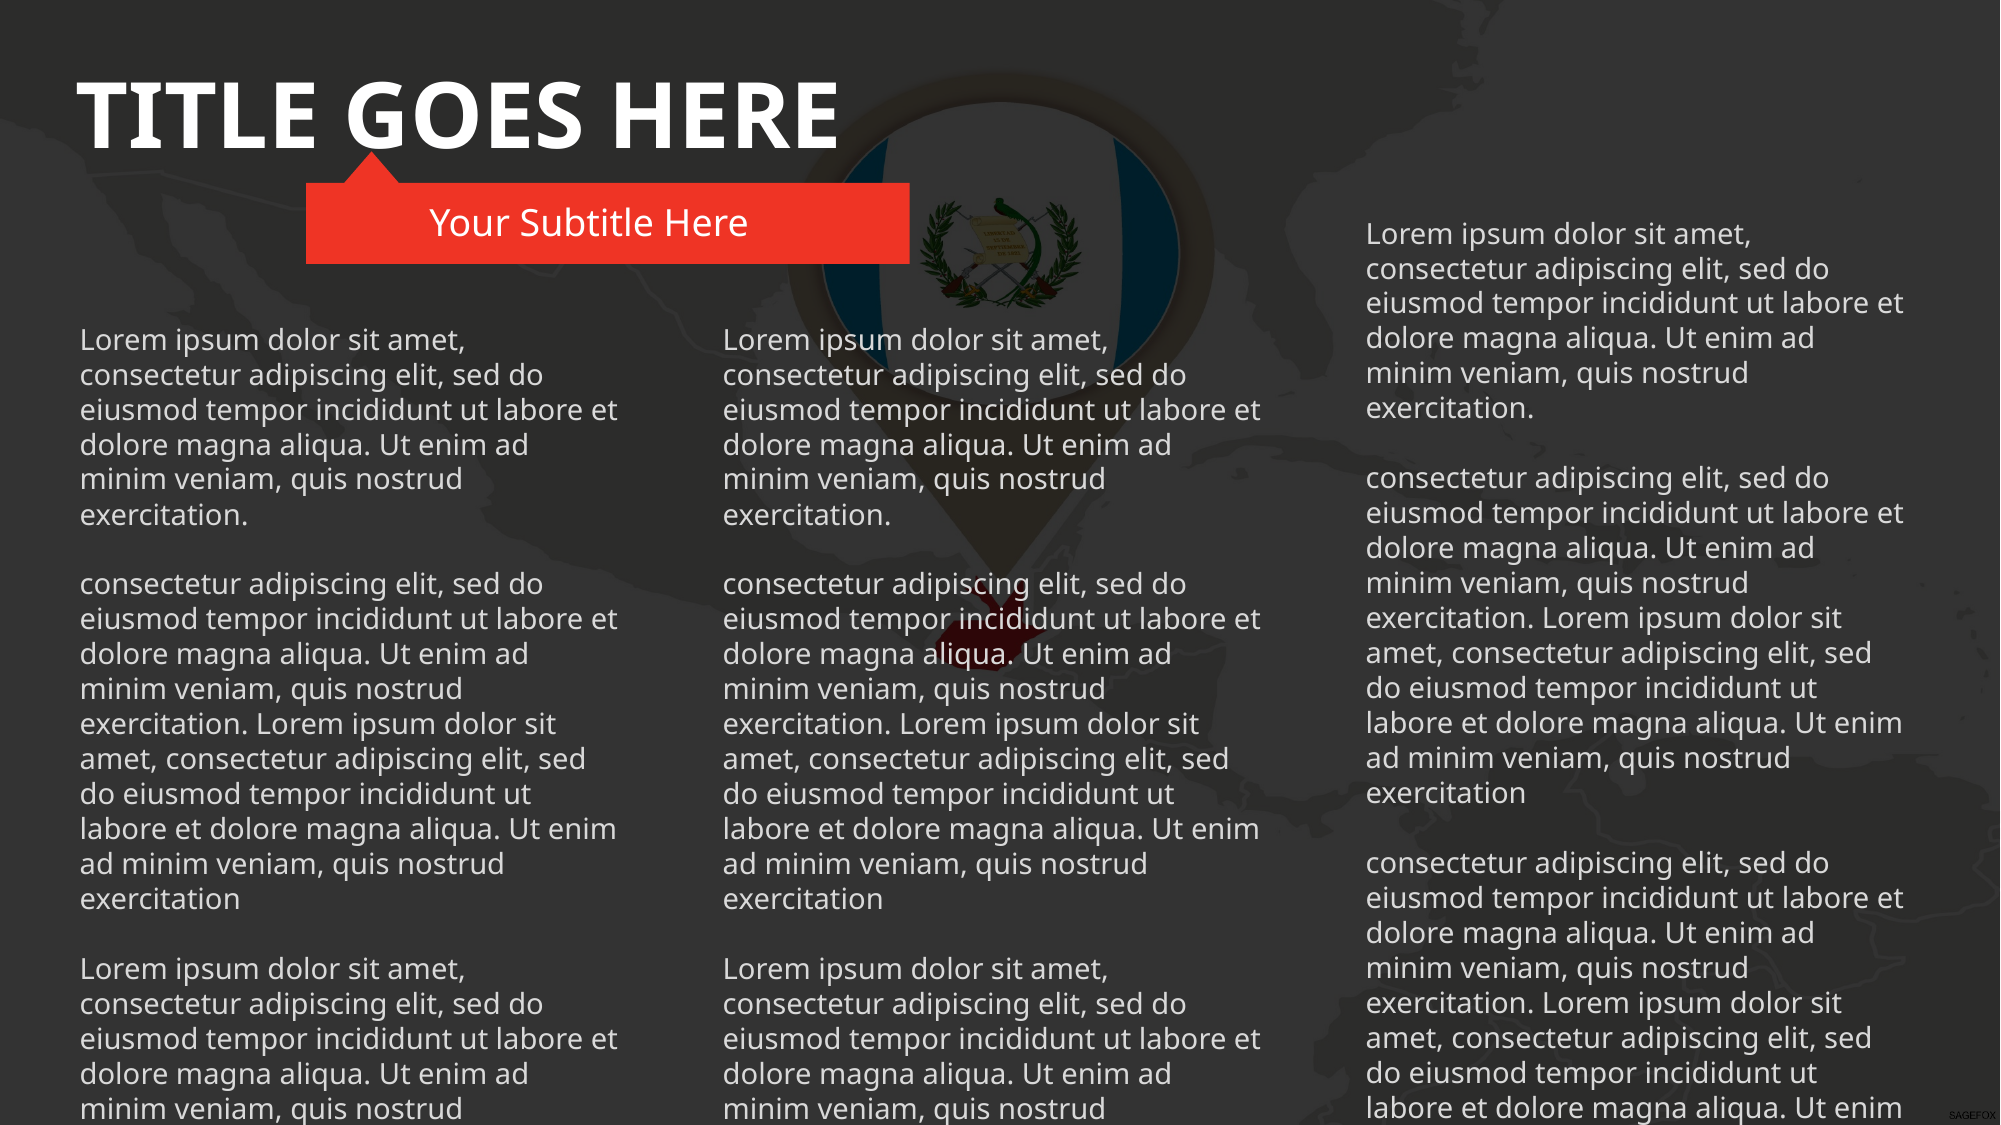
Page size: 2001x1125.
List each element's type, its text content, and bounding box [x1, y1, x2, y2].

text_box Lorem ipsum dolor sit amet, consectetur adipiscing elit, sed do eiusmod tempor incididunt ut labore et dolore magna aliqua. Ut enim ad minim veniam, quis nostrud exercitation. consectetur adipiscing elit, sed do eiusmod tempor incididunt ut labore et dolore magna aliqua. Ut enim ad minim veniam, quis nostrud exercitation. Lorem ipsum dolor sit amet, consectetur adipiscing elit, sed do eiusmod tempor incididunt ut labore et dolore magna aliqua. Ut enim ad minim veniam, quis nostrud exercitation Lorem ipsum dolor sit amet, consectetur adipiscing elit, sed do eiusmod tempor incididunt ut labore et dolore magna aliqua. Ut enim ad minim veniam, quis nostrud exercitation [707, 313, 1278, 1125]
picture [0, 0, 2001, 1125]
text_box TITLE GOES HERE [60, 49, 965, 175]
text_box Lorem ipsum dolor sit amet, consectetur adipiscing elit, sed do eiusmod tempor incididunt ut labore et dolore magna aliqua. Ut enim ad minim veniam, quis nostrud exercitation. consectetur adipiscing elit, sed do eiusmod tempor incididunt ut labore et dolore magna aliqua. Ut enim ad minim veniam, quis nostrud exercitation. Lorem ipsum dolor sit amet, consectetur adipiscing elit, sed do eiusmod tempor incididunt ut labore et dolore magna aliqua. Ut enim ad minim veniam, quis nostrud exercitation consectetur adipiscing elit, sed do eiusmod tempor incididunt ut labore et dolore magna aliqua. Ut enim ad minim veniam, quis nostrud exercitation. Lorem ipsum dolor sit amet, consectetur adipiscing elit, sed do eiusmod tempor incididunt ut labore et dolore magna aliqua. Ut enim ad minim veniam, quis nostrud exercitation [1350, 207, 1921, 1125]
text_box Lorem ipsum dolor sit amet, consectetur adipiscing elit, sed do eiusmod tempor incididunt ut labore et dolore magna aliqua. Ut enim ad minim veniam, quis nostrud exercitation. consectetur adipiscing elit, sed do eiusmod tempor incididunt ut labore et dolore magna aliqua. Ut enim ad minim veniam, quis nostrud exercitation. Lorem ipsum dolor sit amet, consectetur adipiscing elit, sed do eiusmod tempor incididunt ut labore et dolore magna aliqua. Ut enim ad minim veniam, quis nostrud exercitation Lorem ipsum dolor sit amet, consectetur adipiscing elit, sed do eiusmod tempor incididunt ut labore et dolore magna aliqua. Ut enim ad minim veniam, quis nostrud exercitation. [64, 313, 635, 1125]
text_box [306, 151, 910, 264]
